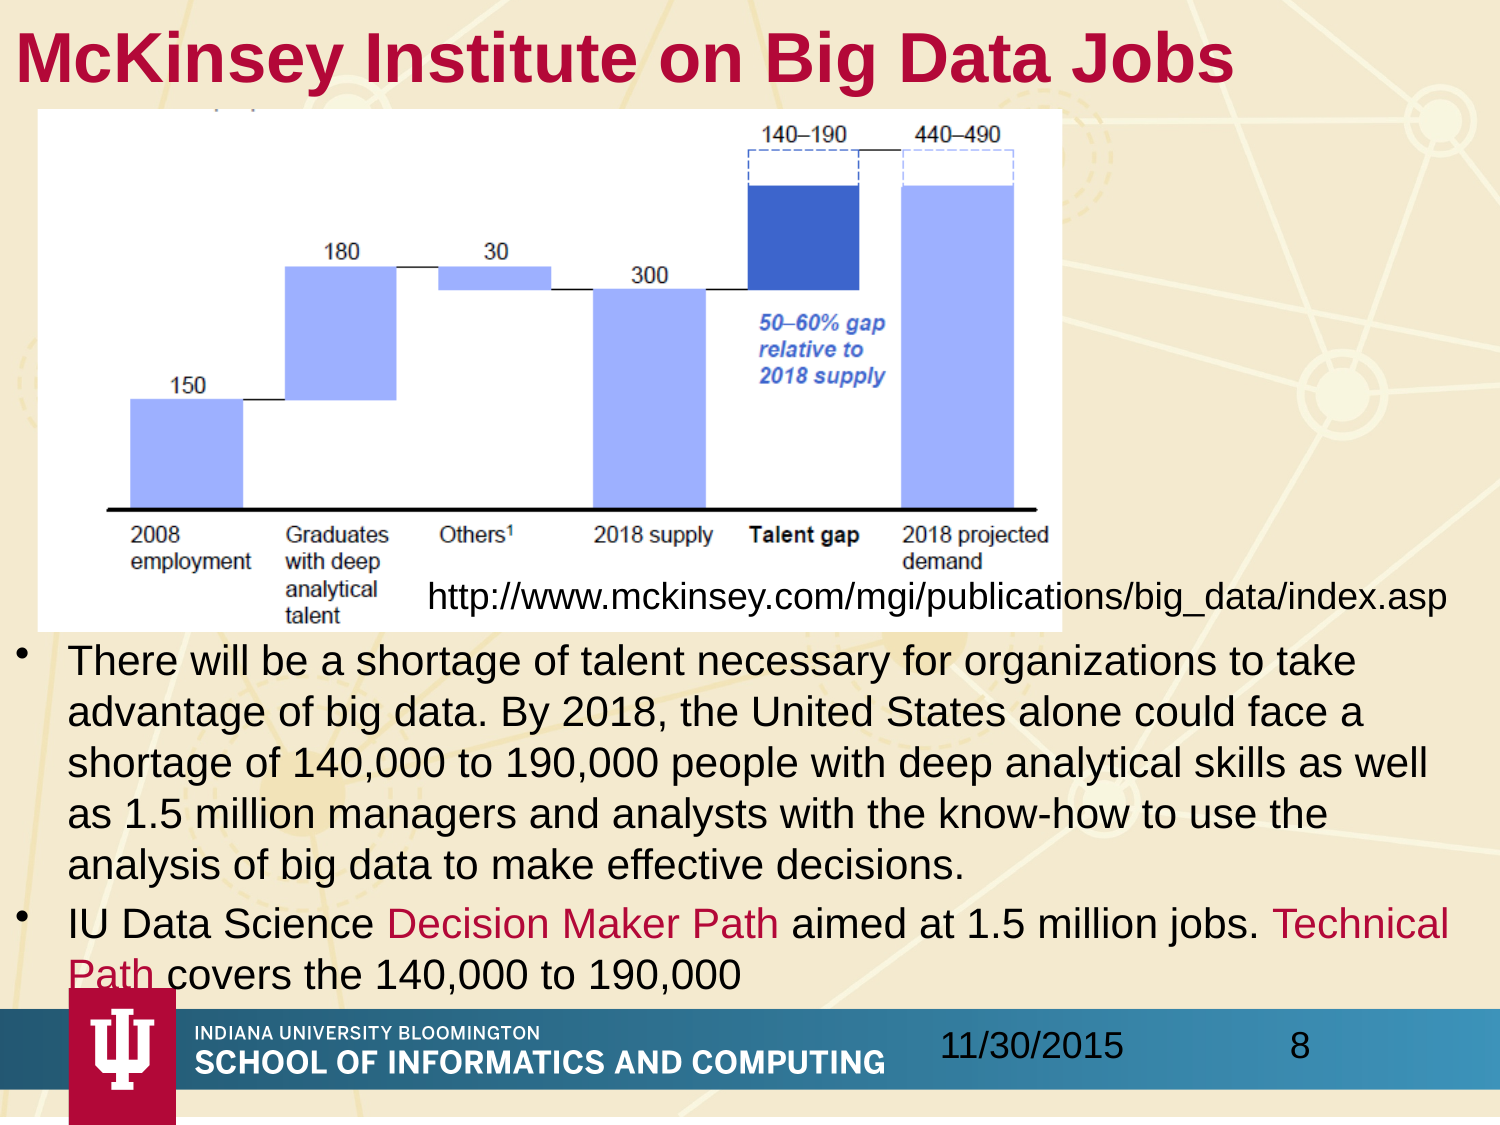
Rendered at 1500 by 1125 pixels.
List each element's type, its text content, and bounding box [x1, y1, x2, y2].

title McKinsey Institute on Big Data Jobs [0, 3, 1500, 104]
picture [0, 1007, 1500, 1125]
list There will be a shortage of talent necessary for organizations to take advantage of big data. By 2018, the United States alone could face a shortage of 140,000 to 190,000 people with deep analytical skills as well as 1.5 million managers and analysts with the know-how to use the analysis of big data to make effective decisions. IU Data Science Decision Maker Path aimed at 1.5 million jobs. Technical Path covers the 140,000 to 190,000 [0, 624, 1500, 1007]
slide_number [924, 1013, 1275, 1074]
slide_number 8 [1275, 1013, 1500, 1074]
picture [0, 104, 1500, 632]
text_box http://www.mckinsey.com/mgi/publications/big_data/index.asp [1066, 564, 1475, 624]
